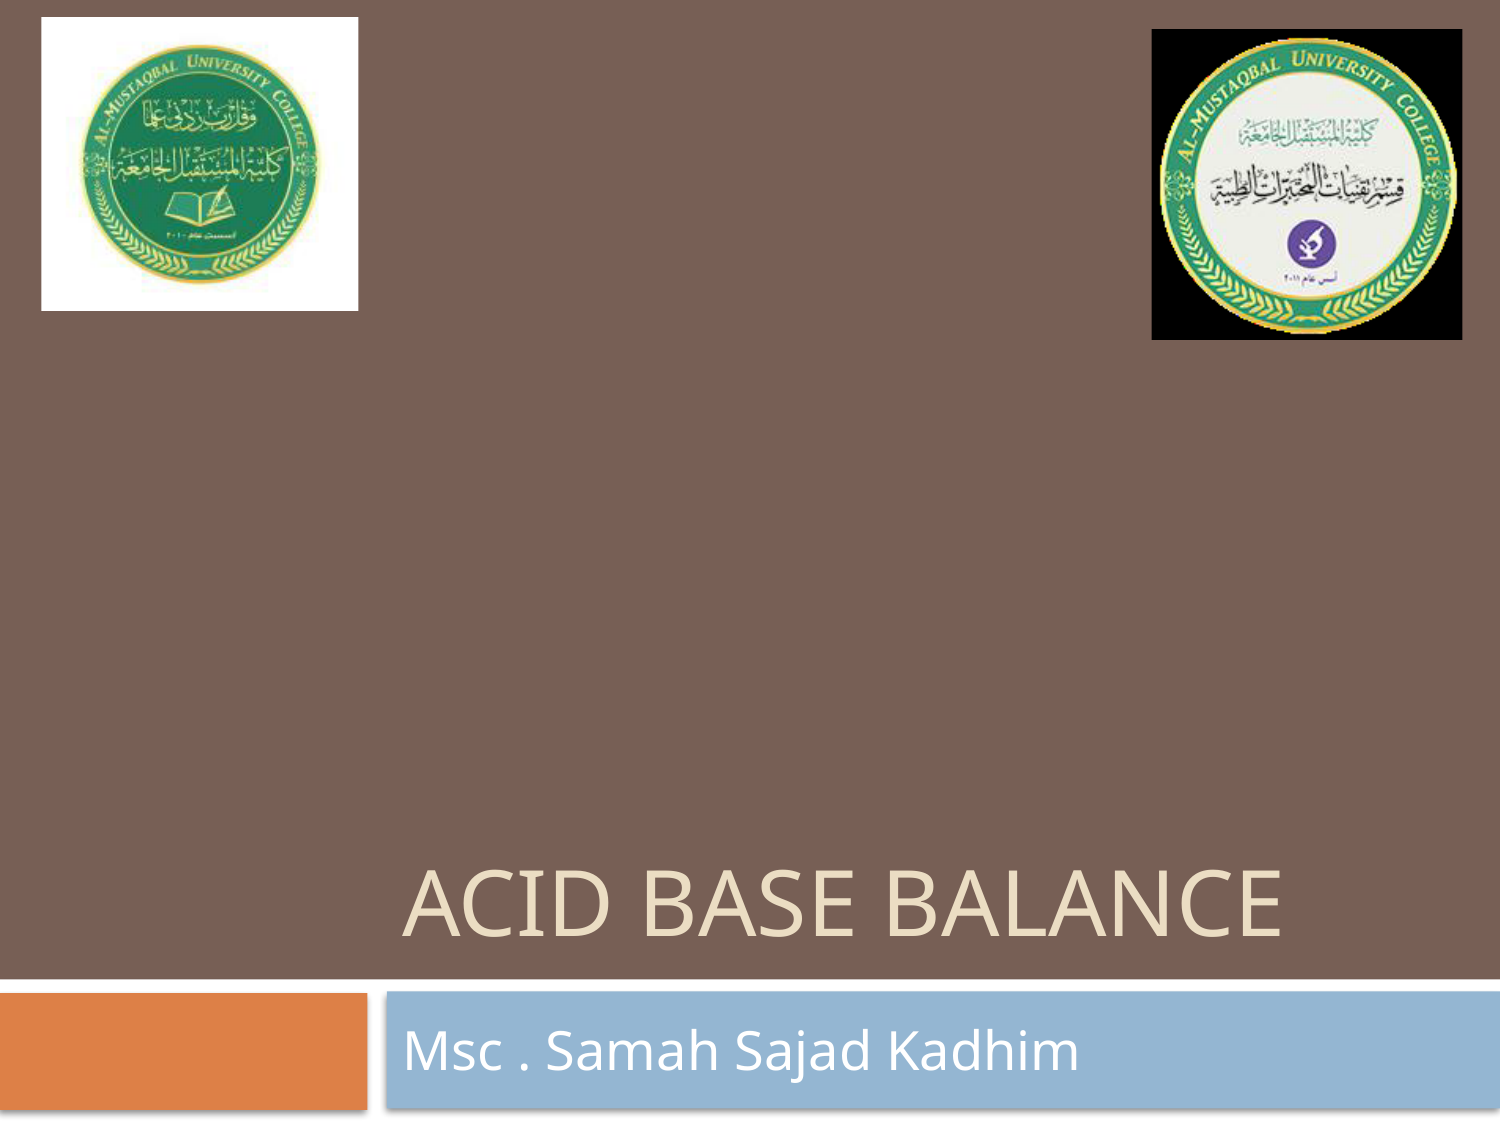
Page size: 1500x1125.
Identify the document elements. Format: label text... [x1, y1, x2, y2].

picture [1151, 28, 1463, 341]
picture [40, 16, 359, 312]
title Acid base balance [387, 662, 1450, 963]
subtitle Msc . Samah Sajad Kadhim [387, 992, 1488, 1105]
